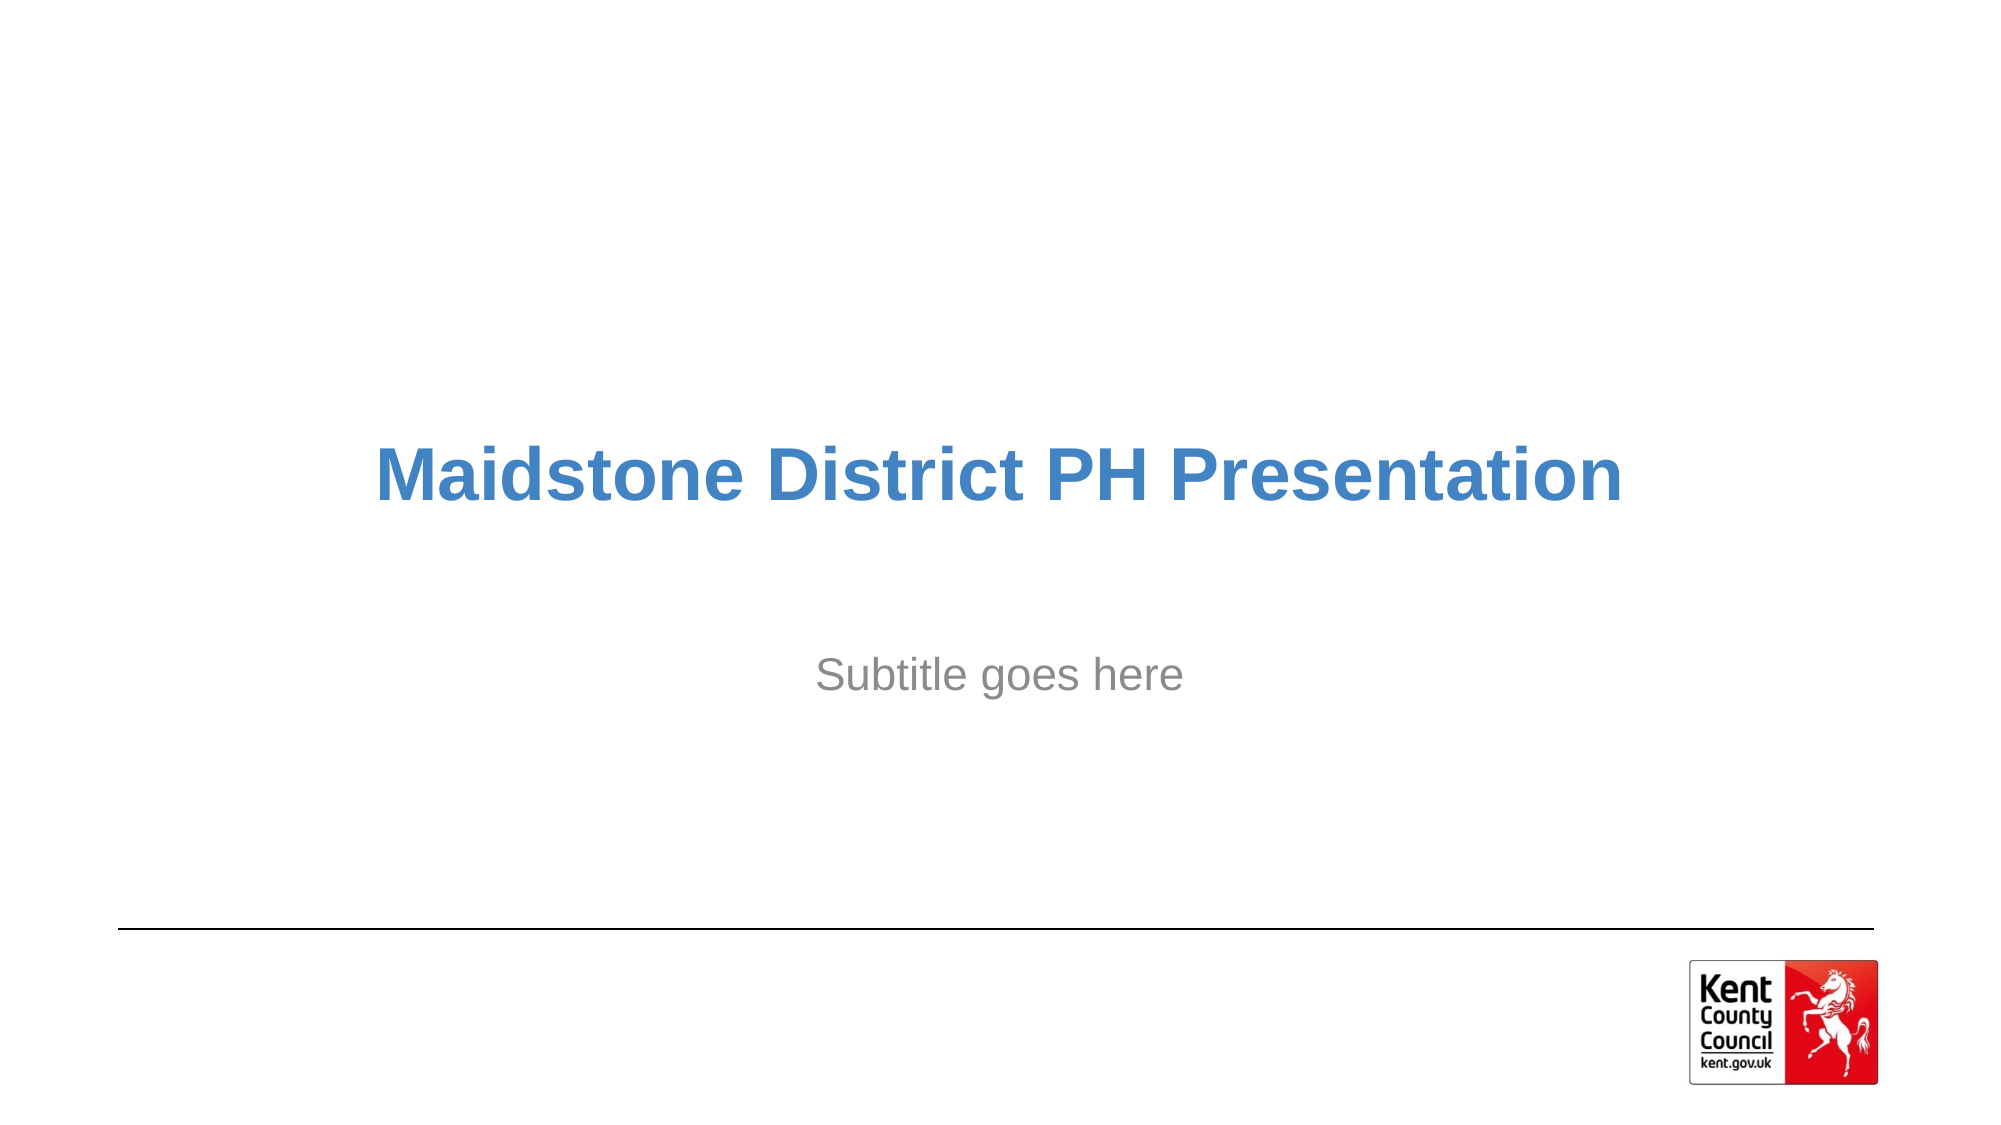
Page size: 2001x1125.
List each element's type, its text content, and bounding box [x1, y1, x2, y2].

picture [1685, 954, 1882, 1090]
subtitle Subtitle goes here [474, 637, 1525, 799]
title Maidstone District PH Presentation [150, 349, 1850, 591]
